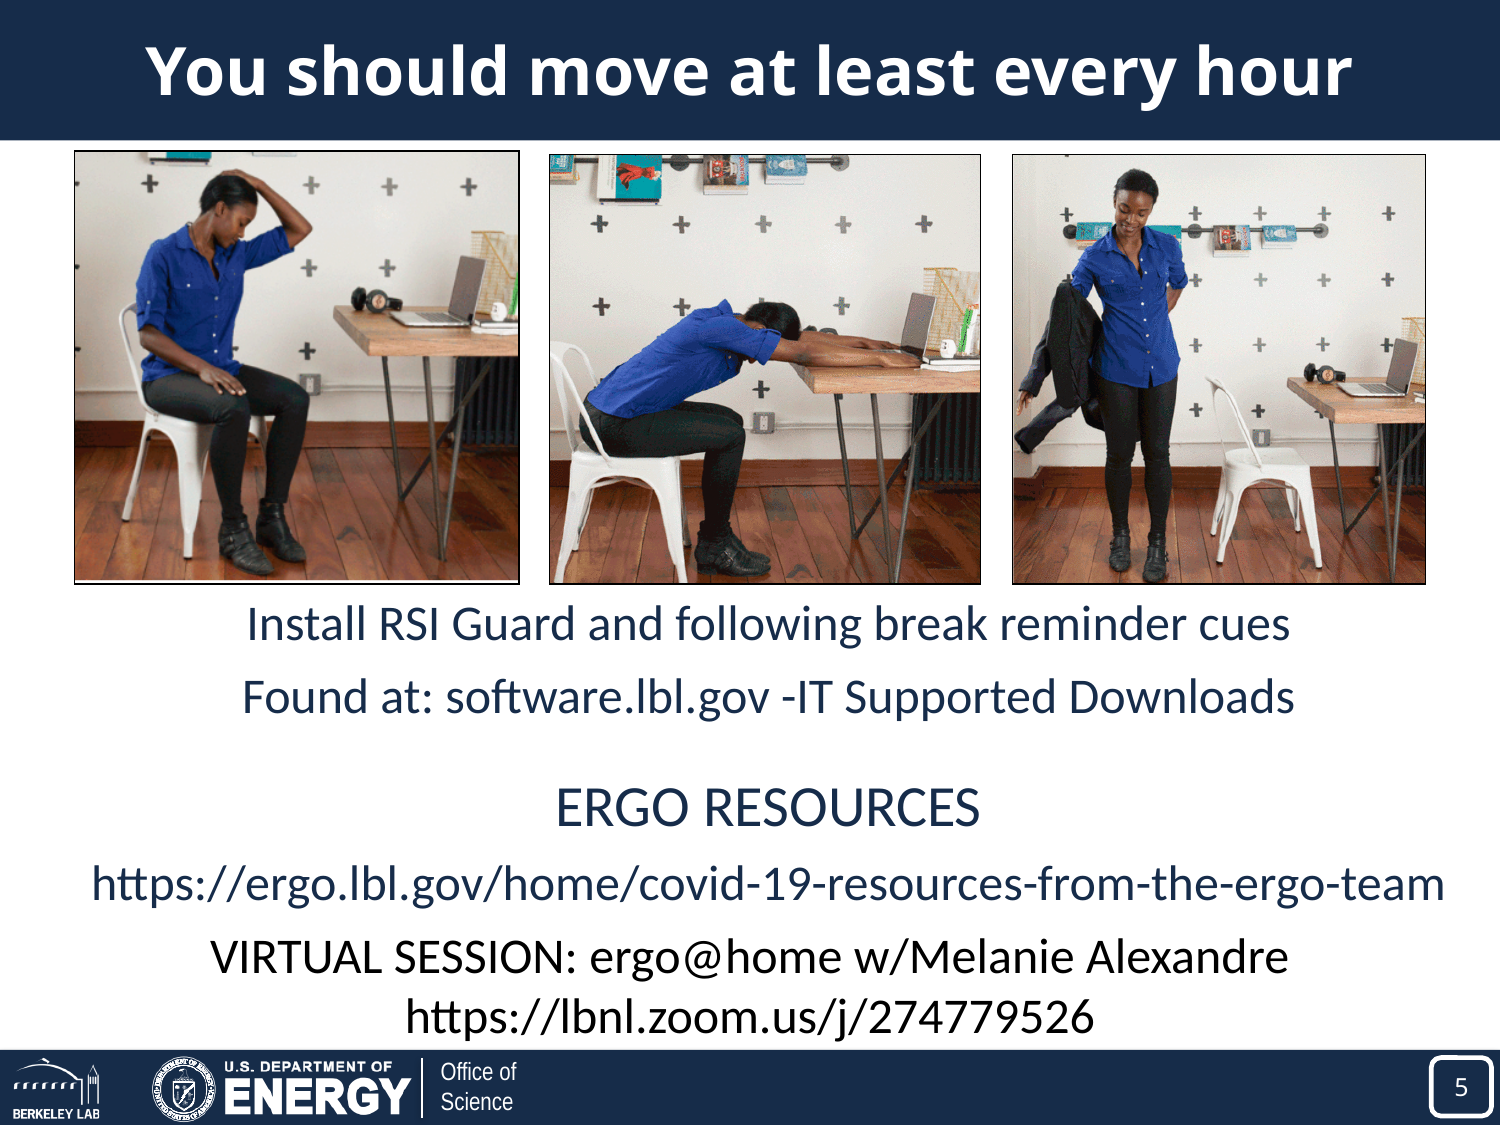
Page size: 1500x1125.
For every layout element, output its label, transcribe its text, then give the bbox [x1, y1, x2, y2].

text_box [74, 151, 1426, 584]
title You should move at least every hour [0, 37, 1500, 179]
text_box Install RSI Guard and following break reminder cues Found at: software.lbl.gov -IT Supported Downloads ERGO RESOURCES https://ergo.lbl.gov/home/covid-19-resources-from-the-ergo-team VIRTUAL SESSION: ergo@home w/Melanie Alexandre https://lbnl.zoom.us/j/274779526 [36, 583, 1464, 1123]
